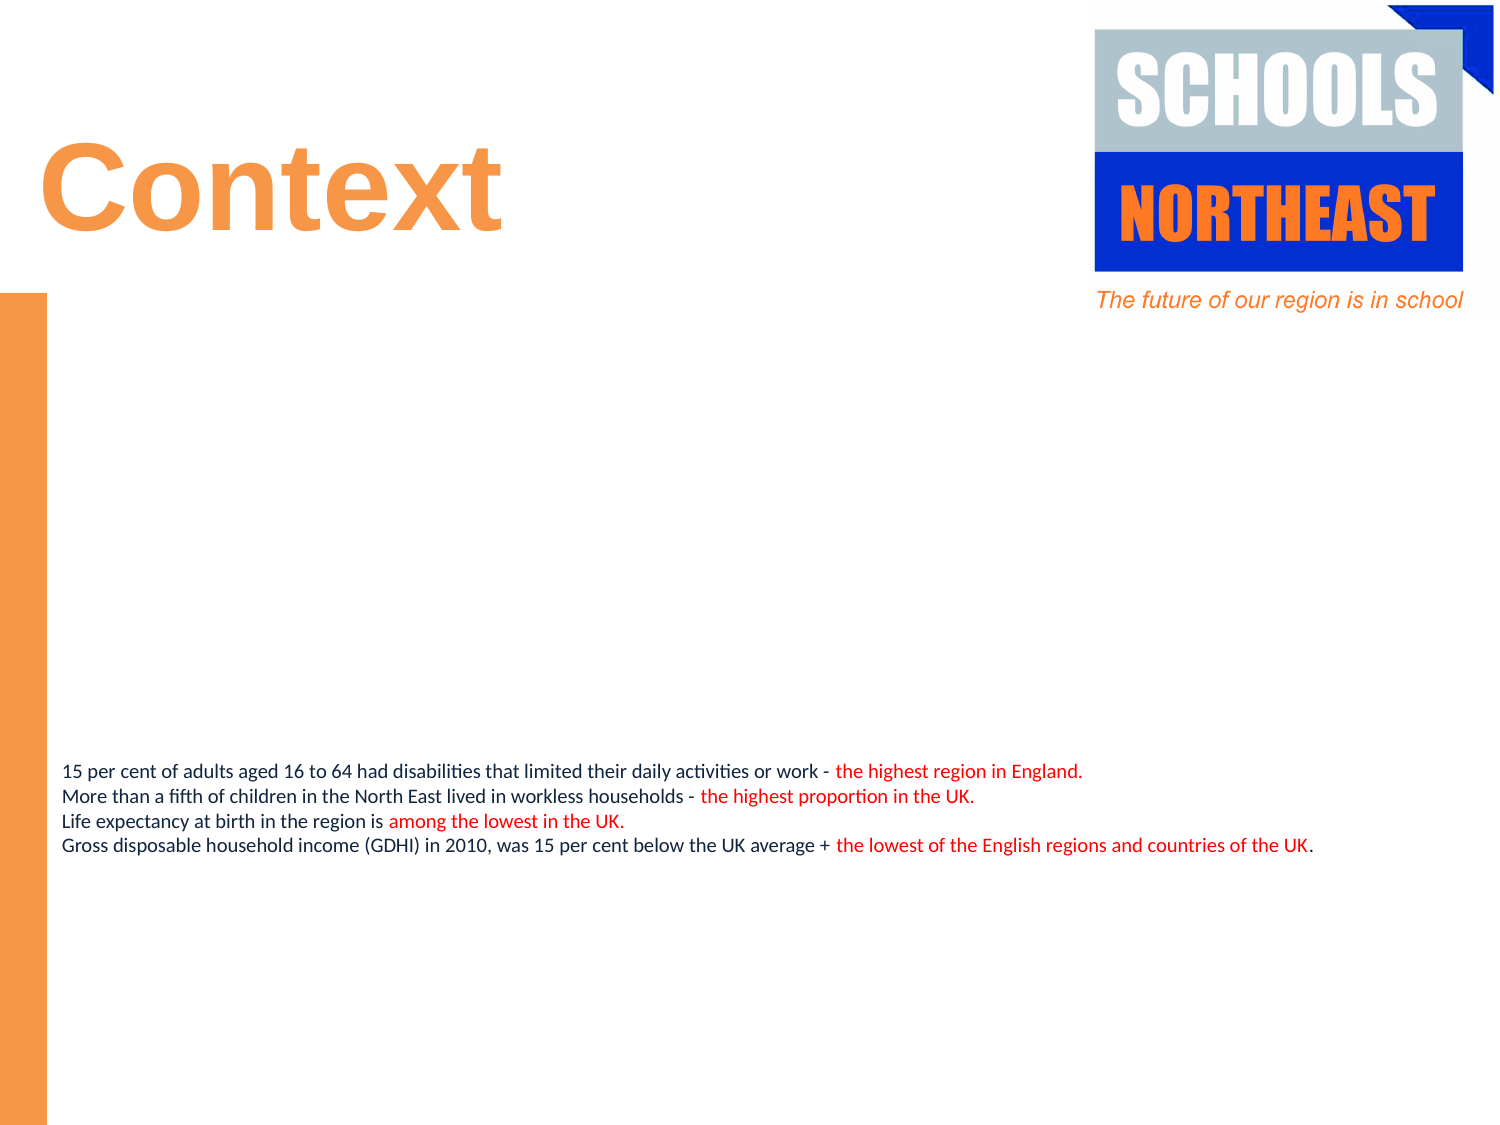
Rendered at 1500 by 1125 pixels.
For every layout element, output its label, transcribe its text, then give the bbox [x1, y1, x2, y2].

picture [1089, 0, 1500, 319]
text_box Context [23, 98, 1034, 264]
title 15 per cent of adults aged 16 to 64 had disabilities that limited their daily activities or work - the highest region in England. More than a fifth of children in the North East lived in workless households - the highest proportion in the UK. Life expectancy at birth in the region is among the lowest in the UK. Gross disposable household income (GDHI) in 2010, was 15 per cent below the UK average + the lowest of the English regions and countries of the UK. [46, 739, 1370, 981]
text_box [0, 291, 49, 1125]
